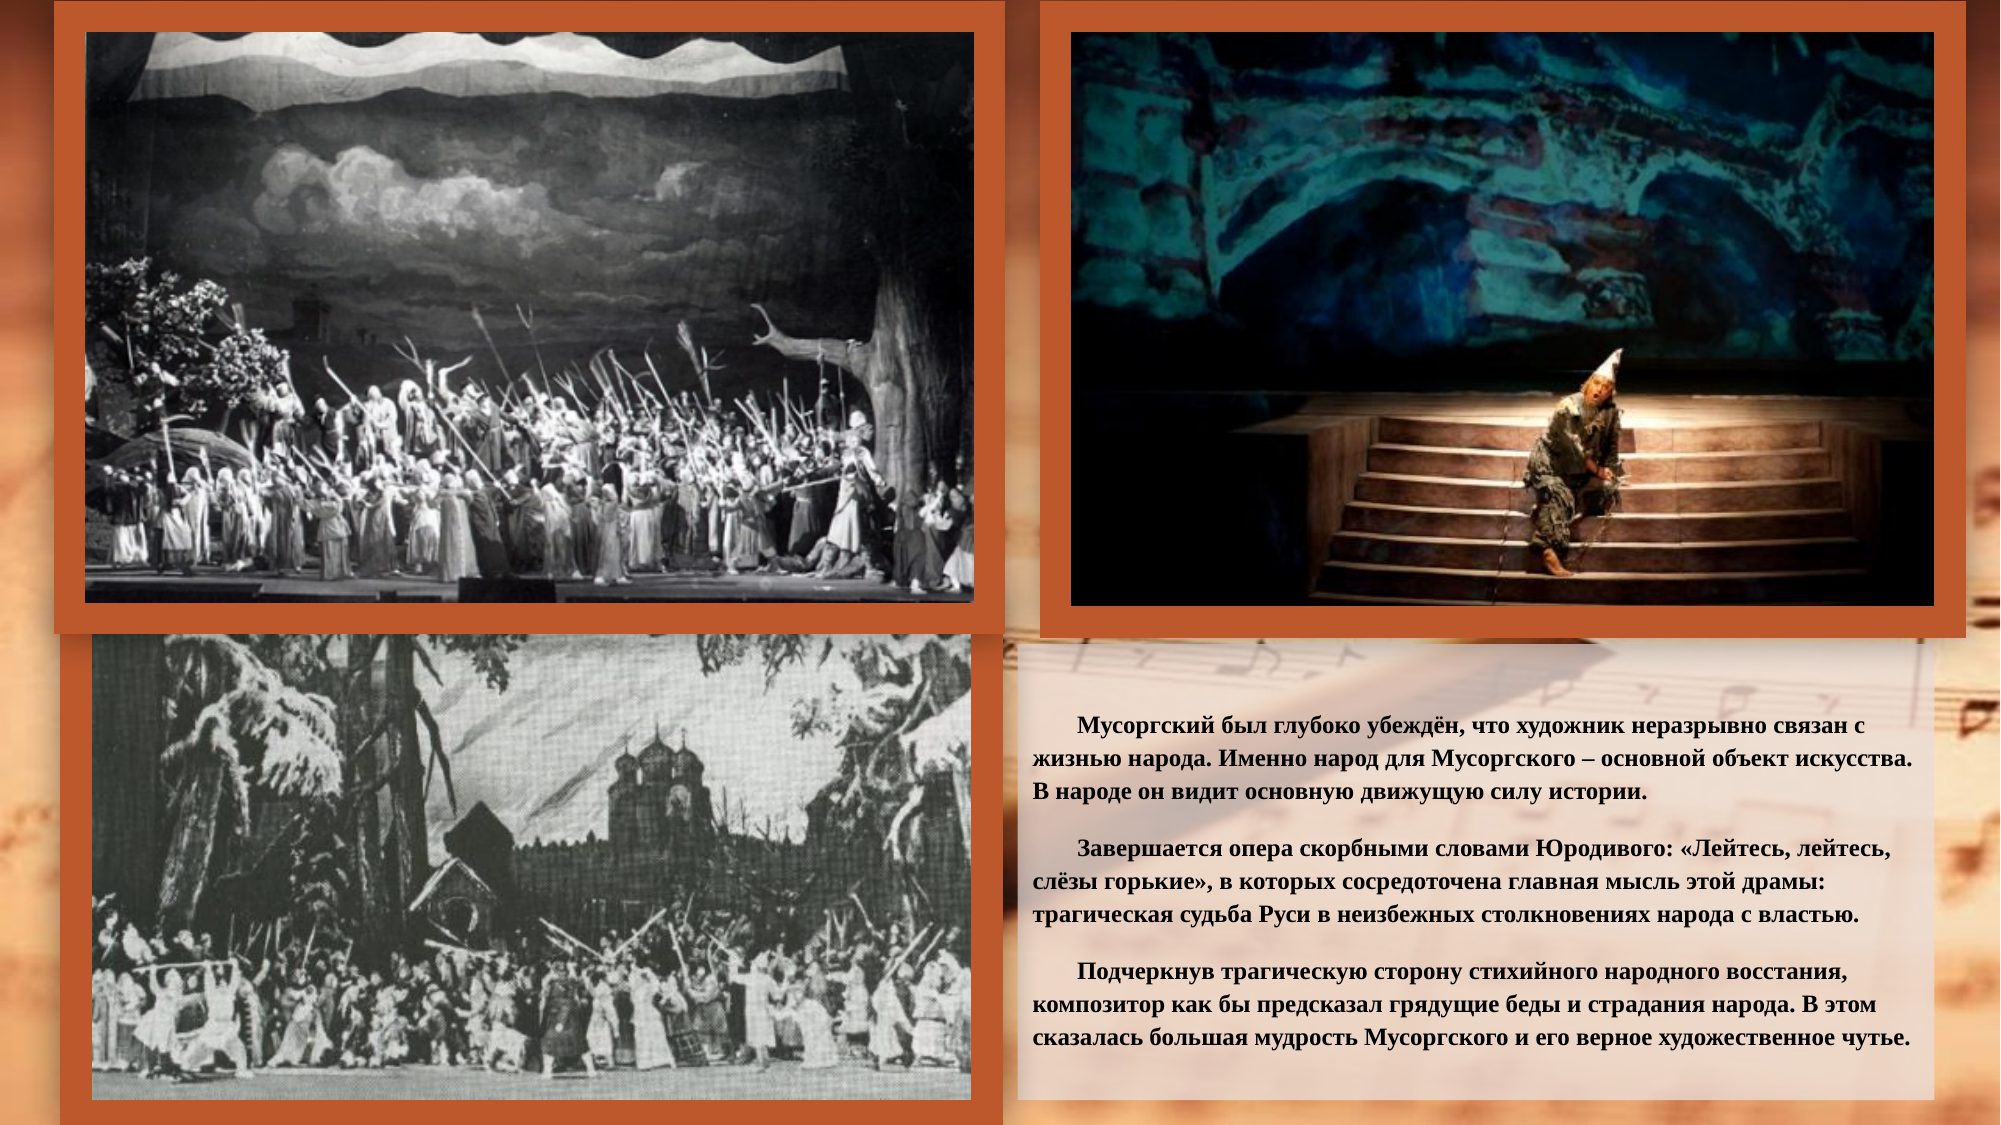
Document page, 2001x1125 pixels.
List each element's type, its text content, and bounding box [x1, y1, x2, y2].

picture [91, 630, 972, 1100]
list Мусоргский был глубоко убеждён, что художник неразрывно связан с жизнью народа. Именно народ для Мусоргского – основной объект искусства. В народе он видит основную движущую силу истории. Завершается опера скорбными словами Юродивого: «Лейтесь, лейтесь, слёзы горькие», в которых сосредоточена глав­ная мысль этой драмы: трагическая судьба Руси в неизбежных столкновениях народа с властью. Подчеркнув трагическую сторону стихийного народного восстания, композитор как бы предсказал грядущие беды и страдания народа. В этом сказалась большая мудрость Мусоргского и его верное художественное чутье. [1030, 659, 1935, 1101]
picture [85, 32, 974, 603]
picture [0, 0, 2001, 1125]
